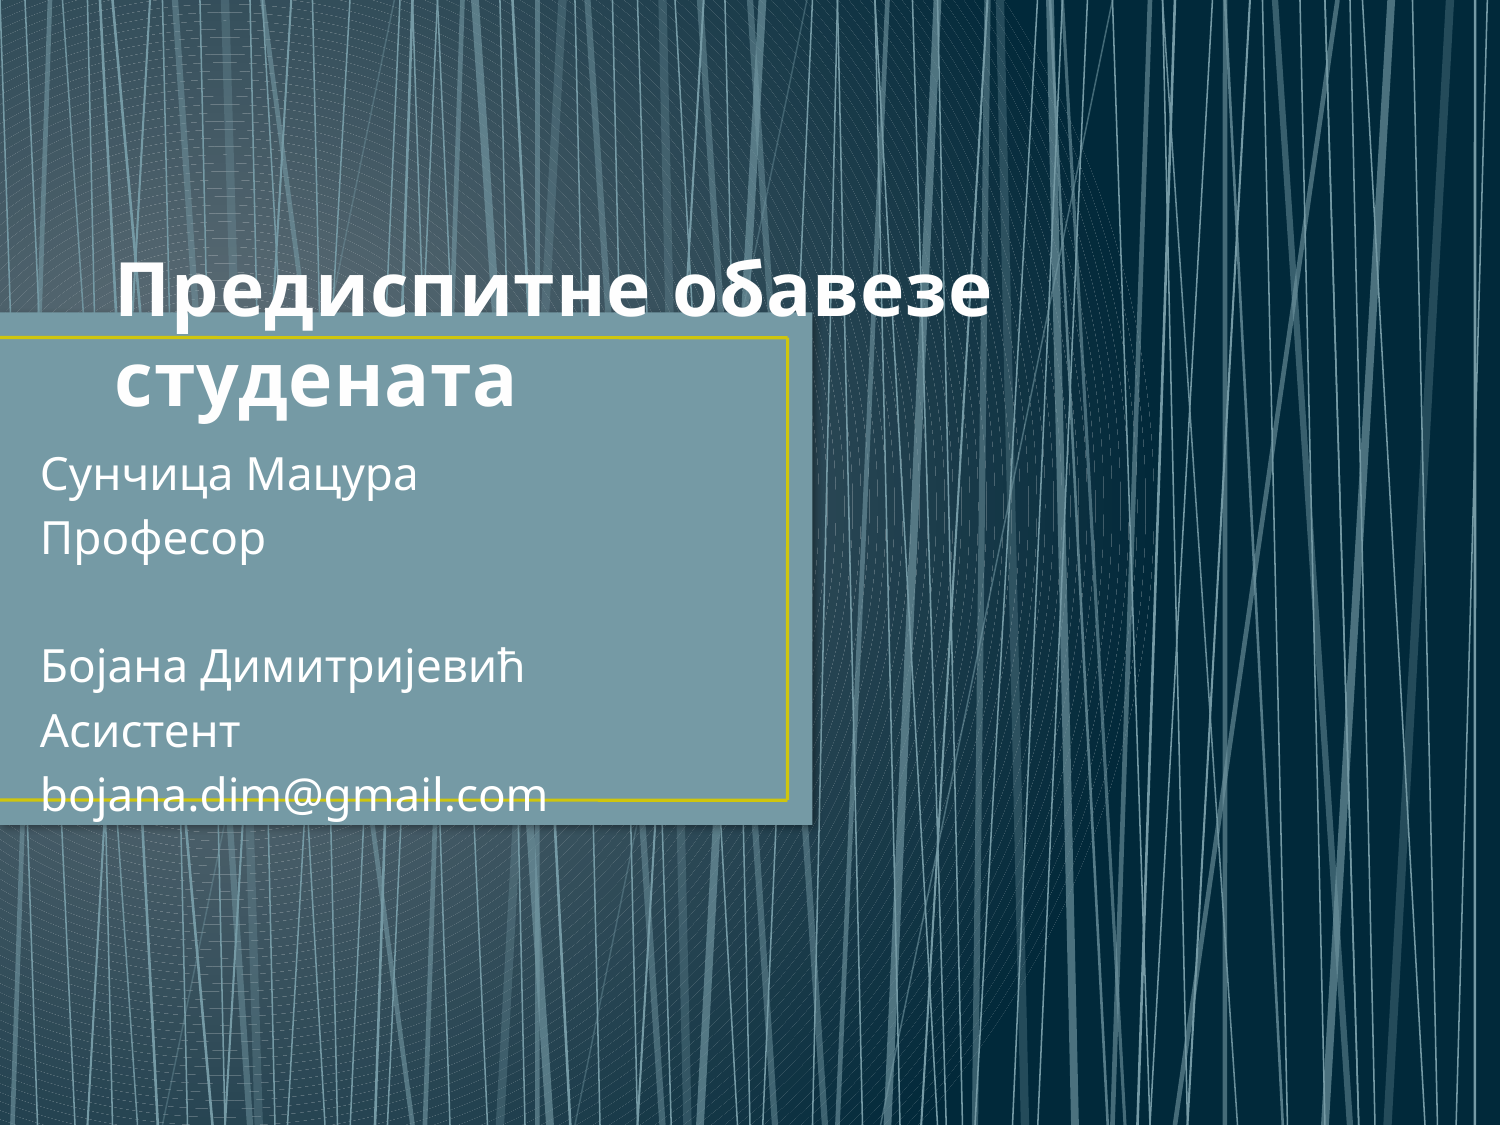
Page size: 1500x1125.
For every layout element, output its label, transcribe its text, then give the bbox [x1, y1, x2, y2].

title Предиспитне обавезе студената [99, 187, 1375, 429]
subtitle Сунчица Мацура Професор Бојана Димитријевић Асистент bojana.dim@gmail.com [24, 437, 1375, 925]
